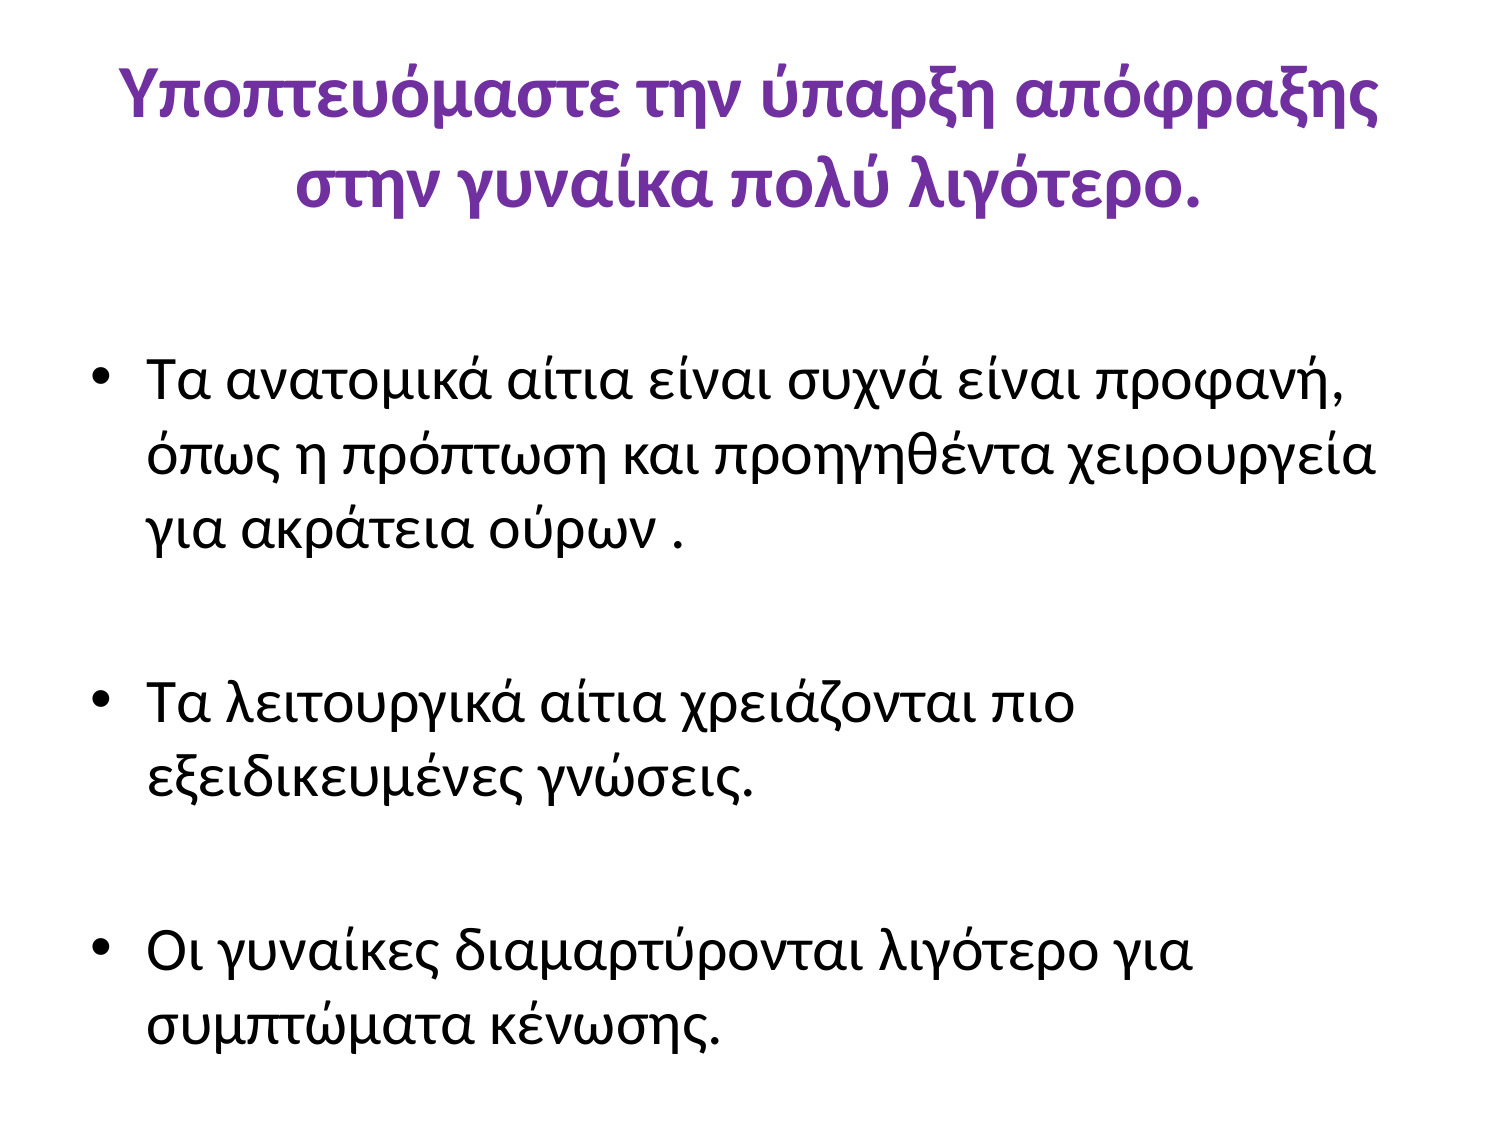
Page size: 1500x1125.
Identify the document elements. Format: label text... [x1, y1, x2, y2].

title Υποπτευόμαστε την ύπαρξη απόφραξης στην γυναίκα πολύ λιγότερο. [75, 45, 1425, 220]
list Τα ανατομικά αίτια είναι συχνά είναι προφανή, όπως η πρόπτωση και προηγηθέντα χειρουργεία για ακράτεια ούρων . Τα λειτουργικά αίτια χρειάζονται πιο εξειδικευμένες γνώσεις. Οι γυναίκες διαμαρτύρονται λιγότερο για συμπτώματα κένωσης. [75, 243, 1436, 1071]
